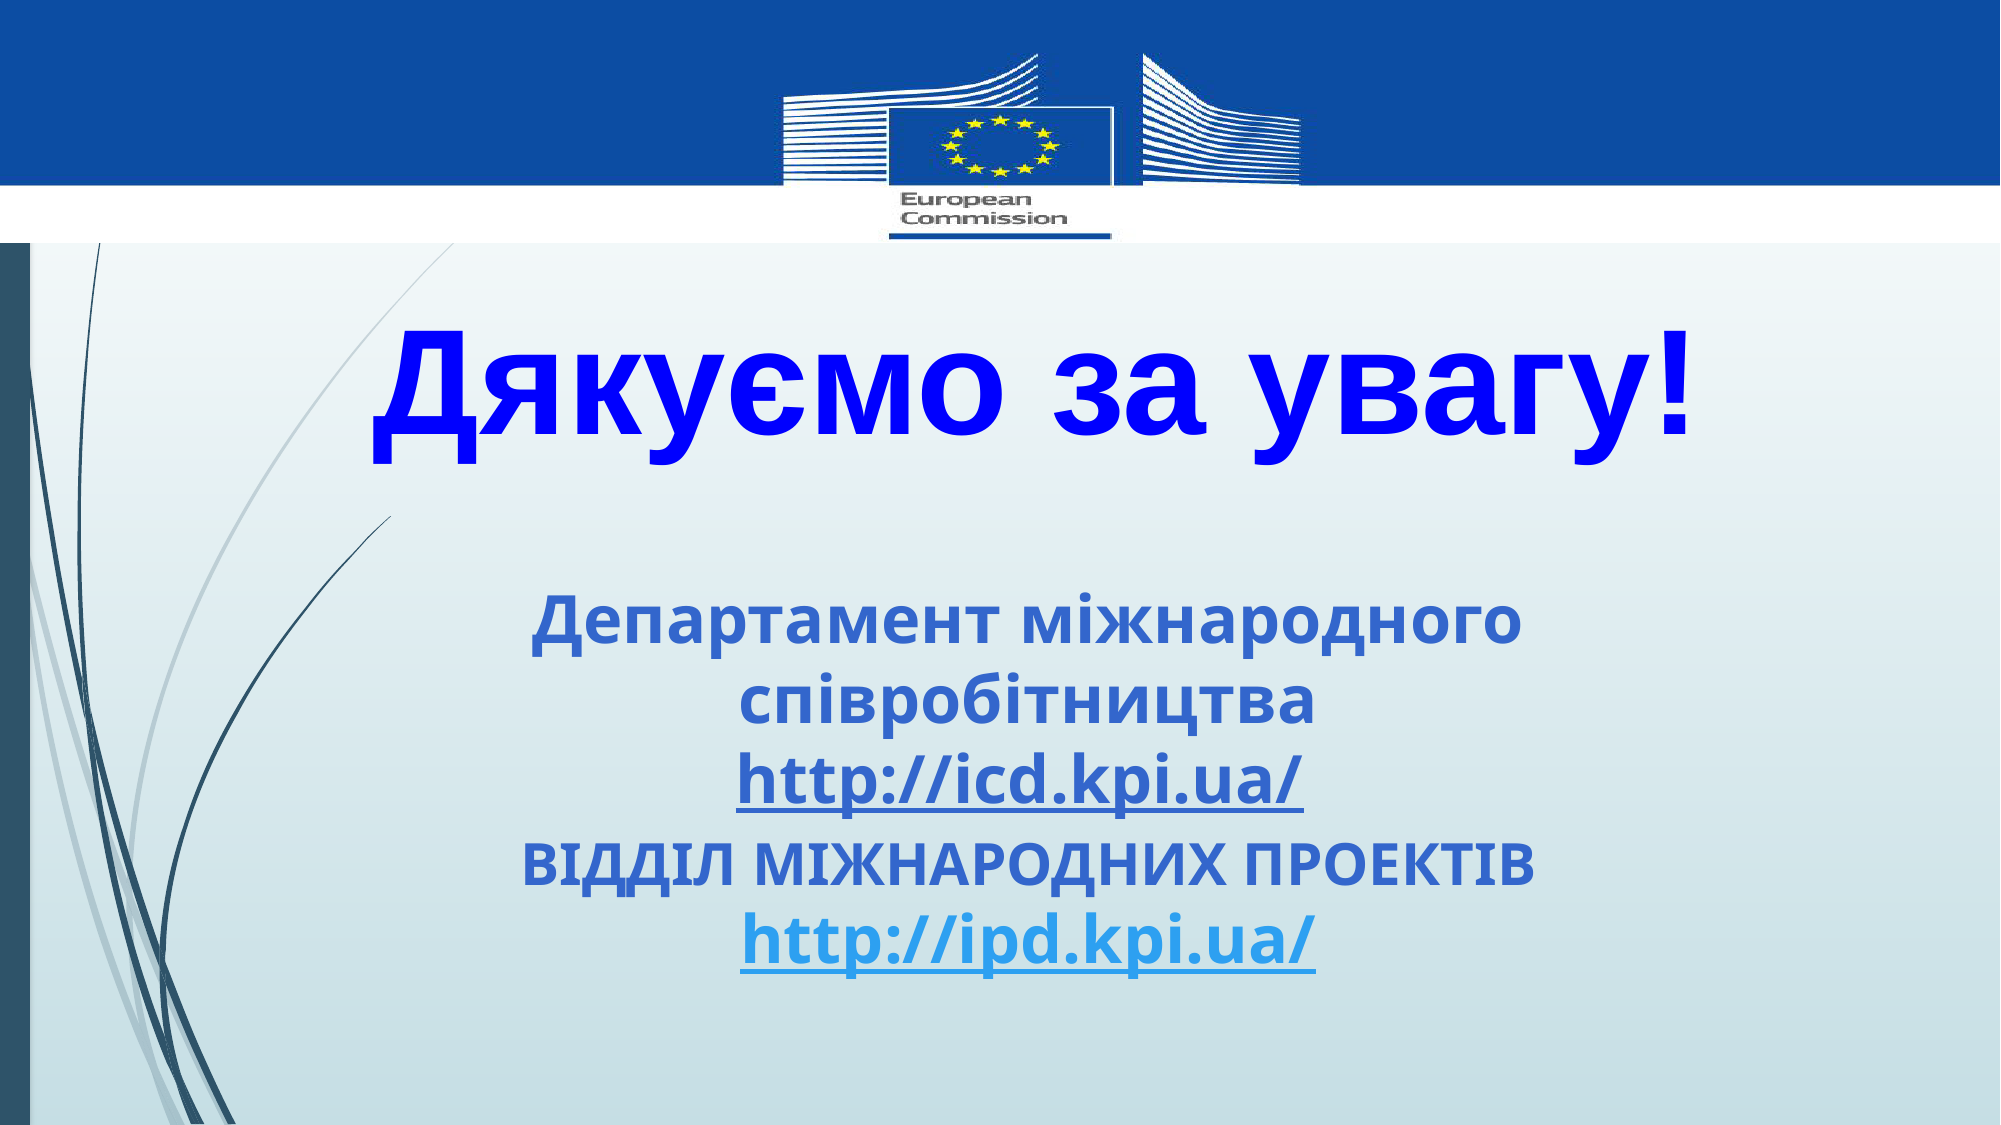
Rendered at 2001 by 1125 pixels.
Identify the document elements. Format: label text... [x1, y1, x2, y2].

text_box Департамент міжнародного співробітництва http://icd.kpi.ua/ ВІДДІЛ МІЖНАРОДНИХ ПРОЕКТІВ http://ipd.kpi.ua/ [402, 569, 1655, 996]
picture [0, 0, 2000, 243]
text_box Дякуємо за увагу! [355, 276, 1720, 472]
